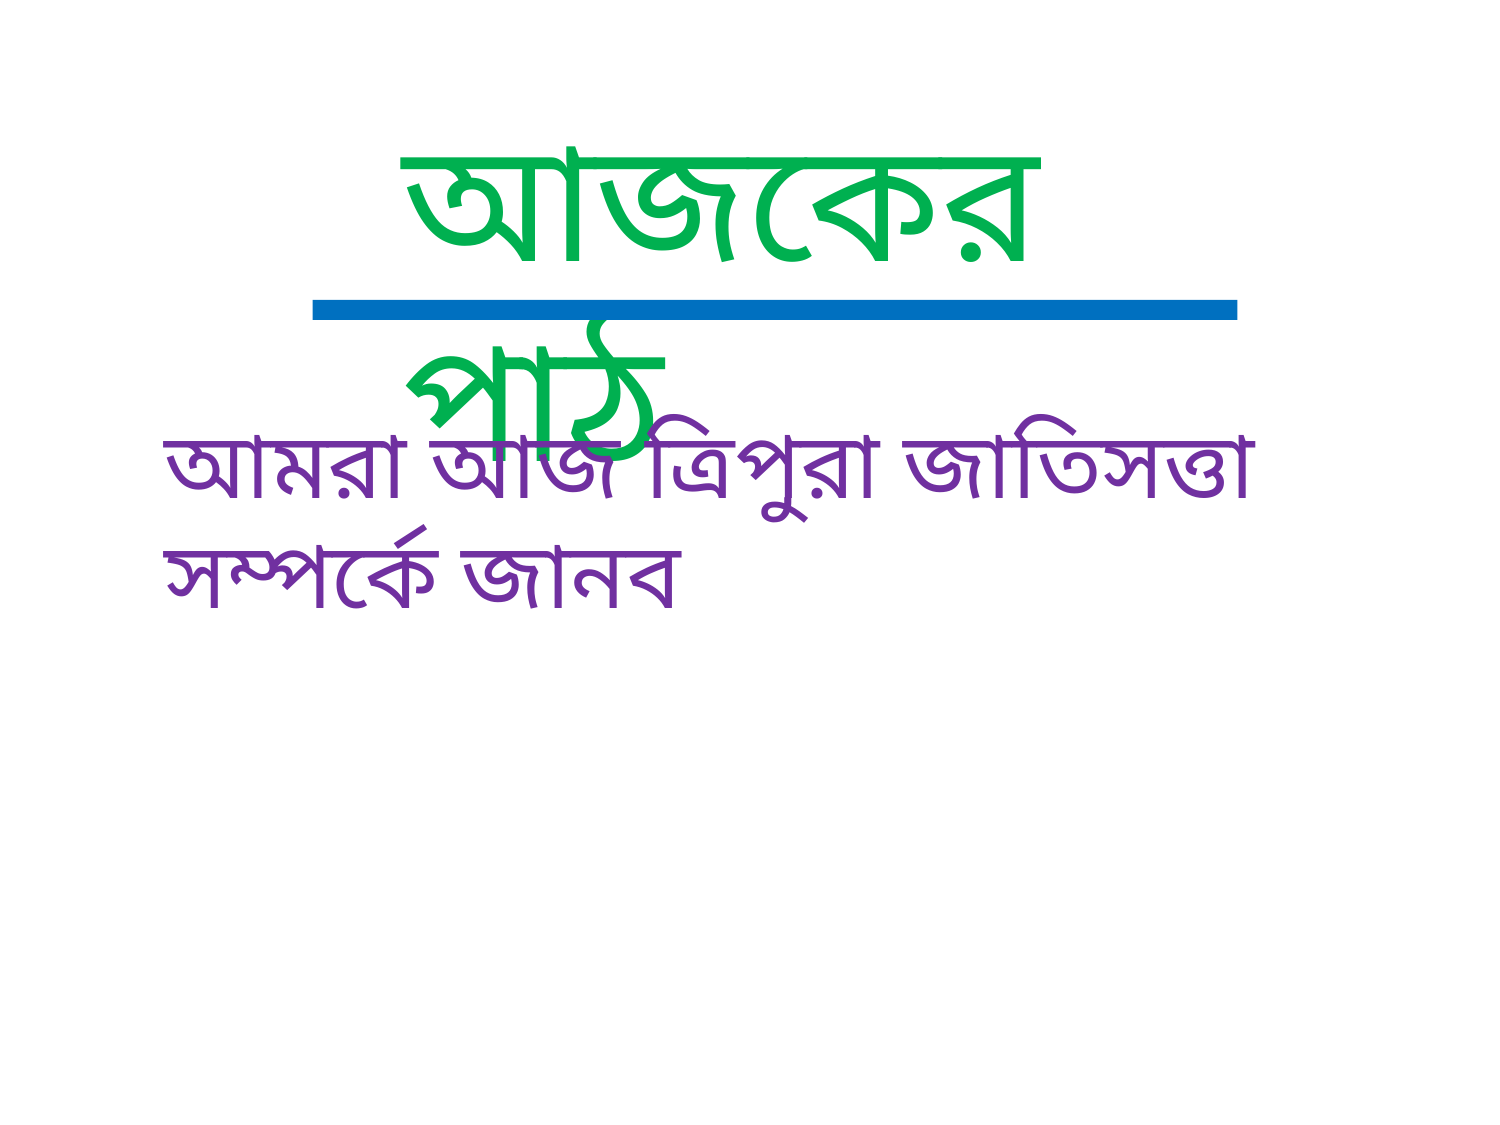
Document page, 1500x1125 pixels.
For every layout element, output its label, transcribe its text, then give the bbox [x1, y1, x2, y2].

text_box [310, 298, 1240, 322]
text_box আজকের পাঠ [387, 322, 1150, 399]
text_box আজকের পাঠ [387, 87, 1150, 298]
text_box আমরা আজ ত্রিপুরা জাতিসত্তা সম্পর্কে জানব [150, 399, 1400, 635]
